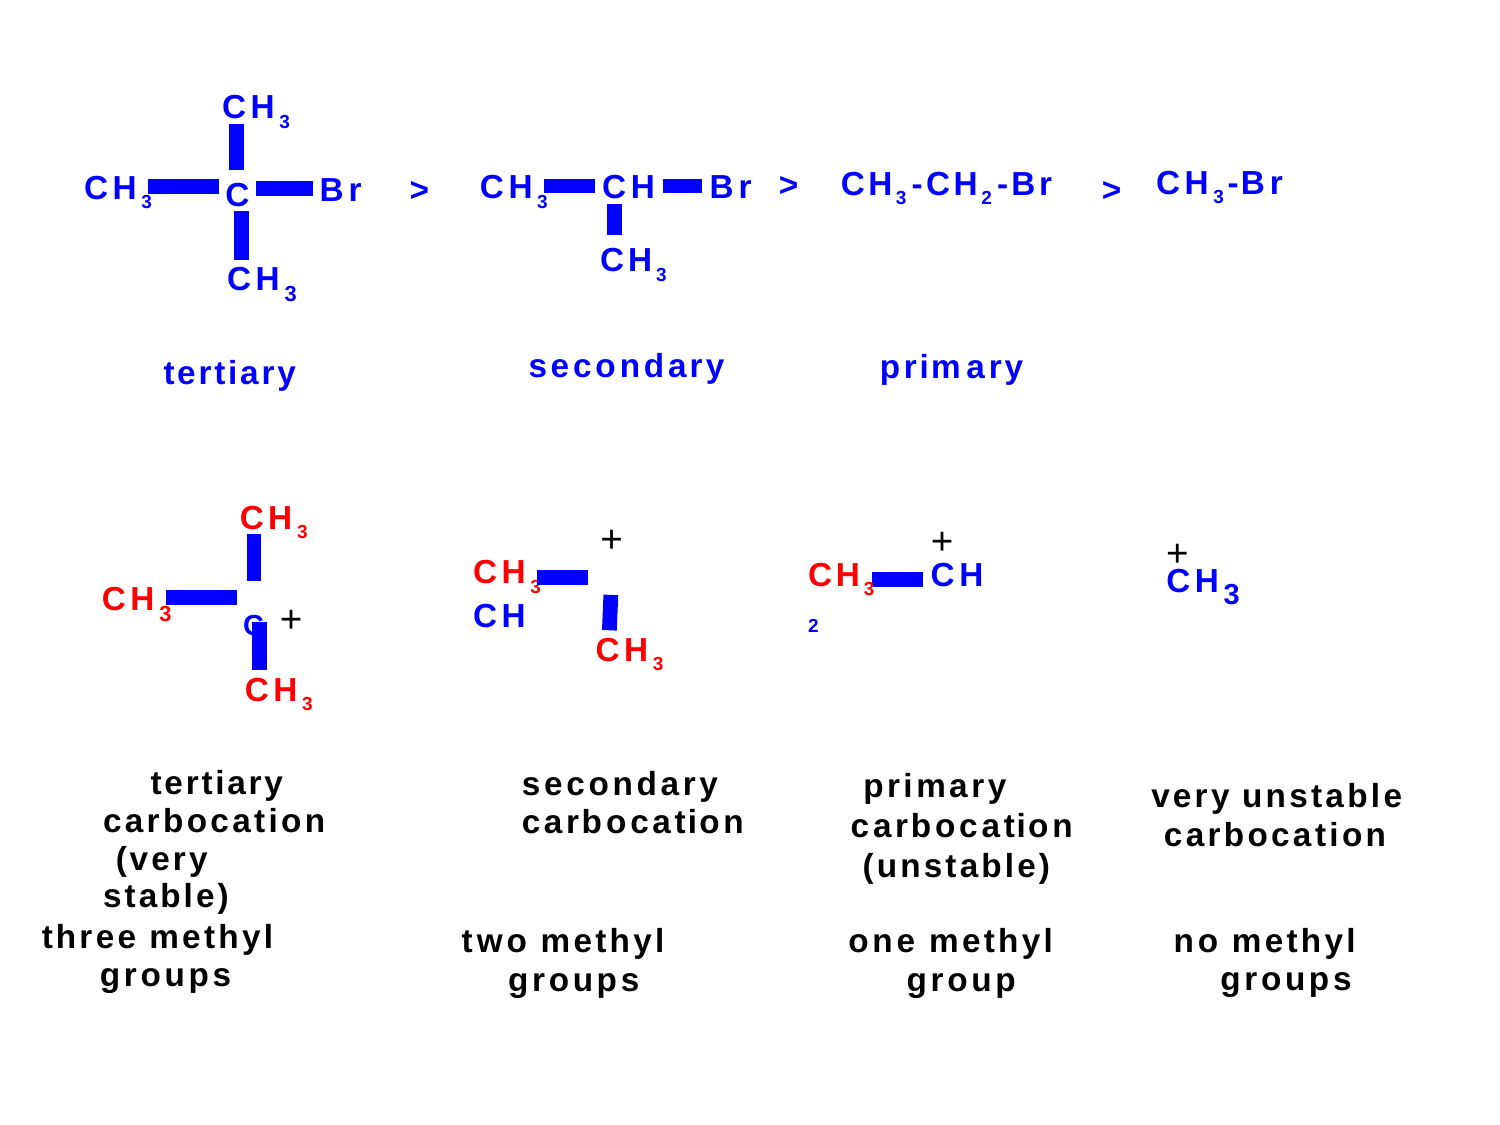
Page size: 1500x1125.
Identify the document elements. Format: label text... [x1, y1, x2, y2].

text_box CH3 CH Br CH3 [477, 163, 755, 286]
text_box primary carbocation (unstable) [848, 758, 1081, 885]
text_box no methyl groups [1171, 916, 1365, 998]
text_box tertiary carbocation (very stable) [101, 760, 342, 916]
text_box CH3 [219, 83, 297, 132]
text_box two methyl groups [459, 916, 674, 998]
text_box C [223, 171, 257, 214]
text_box CH3-CH2-Br [838, 160, 1060, 209]
text_box secondary [526, 342, 732, 385]
text_box Br > [317, 166, 434, 208]
text_box three methyl groups [39, 912, 283, 994]
text_box CH3 [593, 625, 670, 675]
text_box CH3-Br [1154, 159, 1289, 208]
text_box very unstable carbocation [1149, 771, 1412, 853]
text_box CH3 [82, 164, 159, 213]
text_box + CH3 CH 2 [806, 517, 1008, 637]
text_box + CH3 [1163, 529, 1249, 610]
text_box 3 [282, 277, 302, 306]
text_box + CH3 CH [470, 513, 654, 635]
text_box CH3 C + [237, 494, 315, 643]
text_box primary [877, 343, 1030, 385]
text_box > [776, 160, 805, 203]
text_box one methyl group [846, 916, 1062, 998]
text_box tertiary [161, 349, 303, 392]
text_box CH [99, 574, 162, 617]
text_box CH [225, 255, 288, 297]
text_box 3 [157, 597, 177, 626]
text_box > [1099, 166, 1128, 208]
text_box secondary carbocation [519, 759, 752, 841]
text_box CH3 [242, 665, 320, 715]
